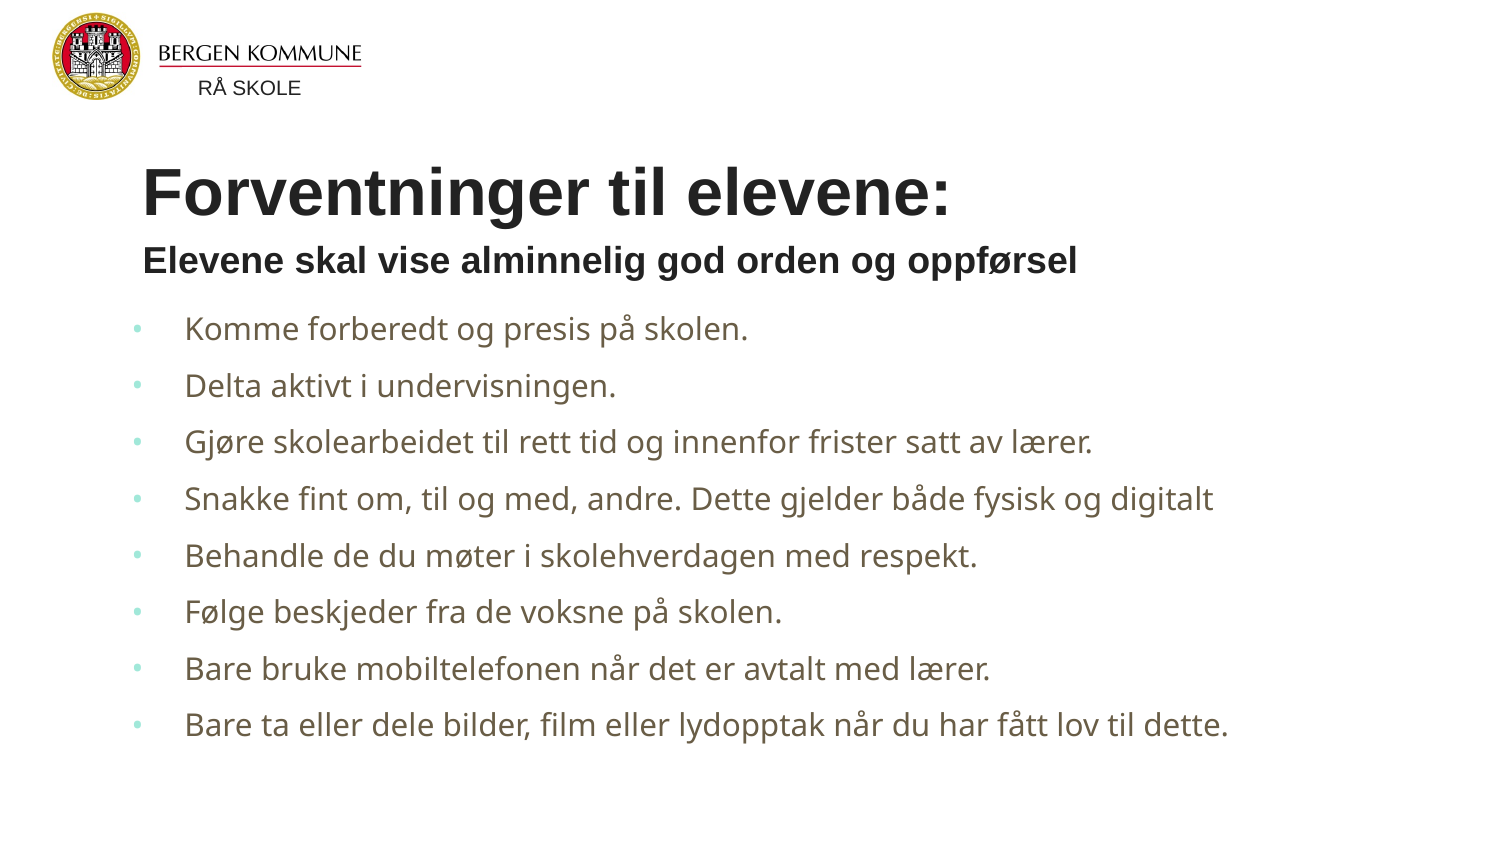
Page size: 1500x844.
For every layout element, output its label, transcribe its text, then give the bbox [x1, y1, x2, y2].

text_box RÅ SKOLE [183, 67, 422, 114]
picture [51, 12, 362, 101]
text_box Forventninger til elevene: Elevene skal vise alminnelig god orden og oppførsel [127, 133, 1178, 221]
list Komme forberedt og presis på skolen. Delta aktivt i undervisningen. Gjøre skolearbeidet til rett tid og innenfor frister satt av lærer. Snakke fint om, til og med, andre. Dette gjelder både fysisk og digitalt Behandle de du møter i skolehverdagen med respekt. Følge beskjeder fra de voksne på skolen. Bare bruke mobiltelefonen når det er avtalt med lærer. Bare ta eller dele bilder, film eller lydopptak når du har fått lov til dette. [95, 282, 1446, 752]
